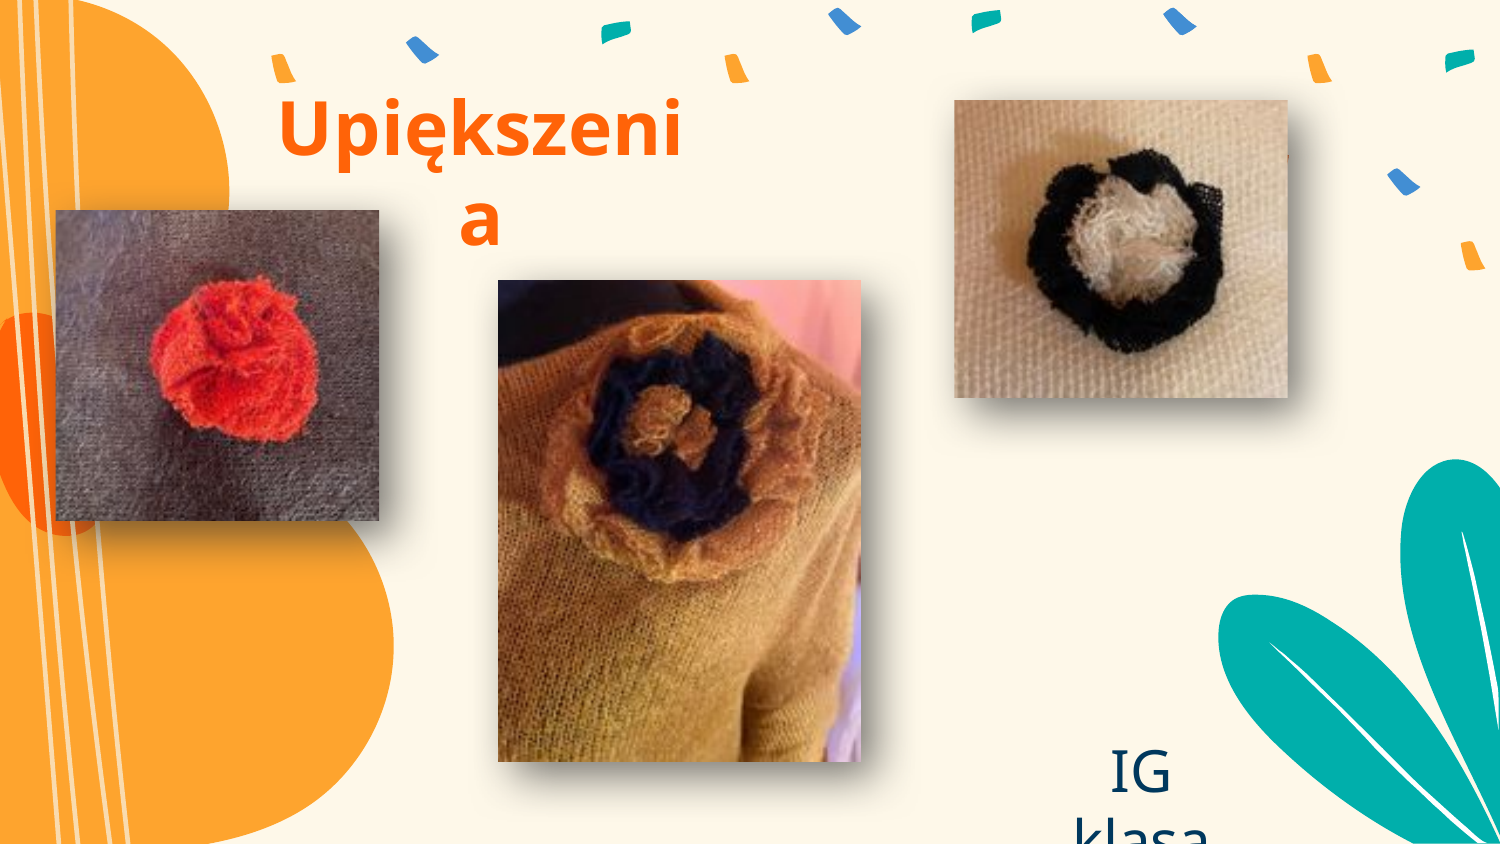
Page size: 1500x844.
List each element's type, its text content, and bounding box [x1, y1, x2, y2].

subtitle Upiększenia [248, 65, 714, 139]
picture [954, 99, 1288, 399]
title IG klasa [1027, 719, 1209, 808]
picture [498, 280, 861, 762]
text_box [1214, 459, 1500, 844]
picture [55, 210, 380, 522]
